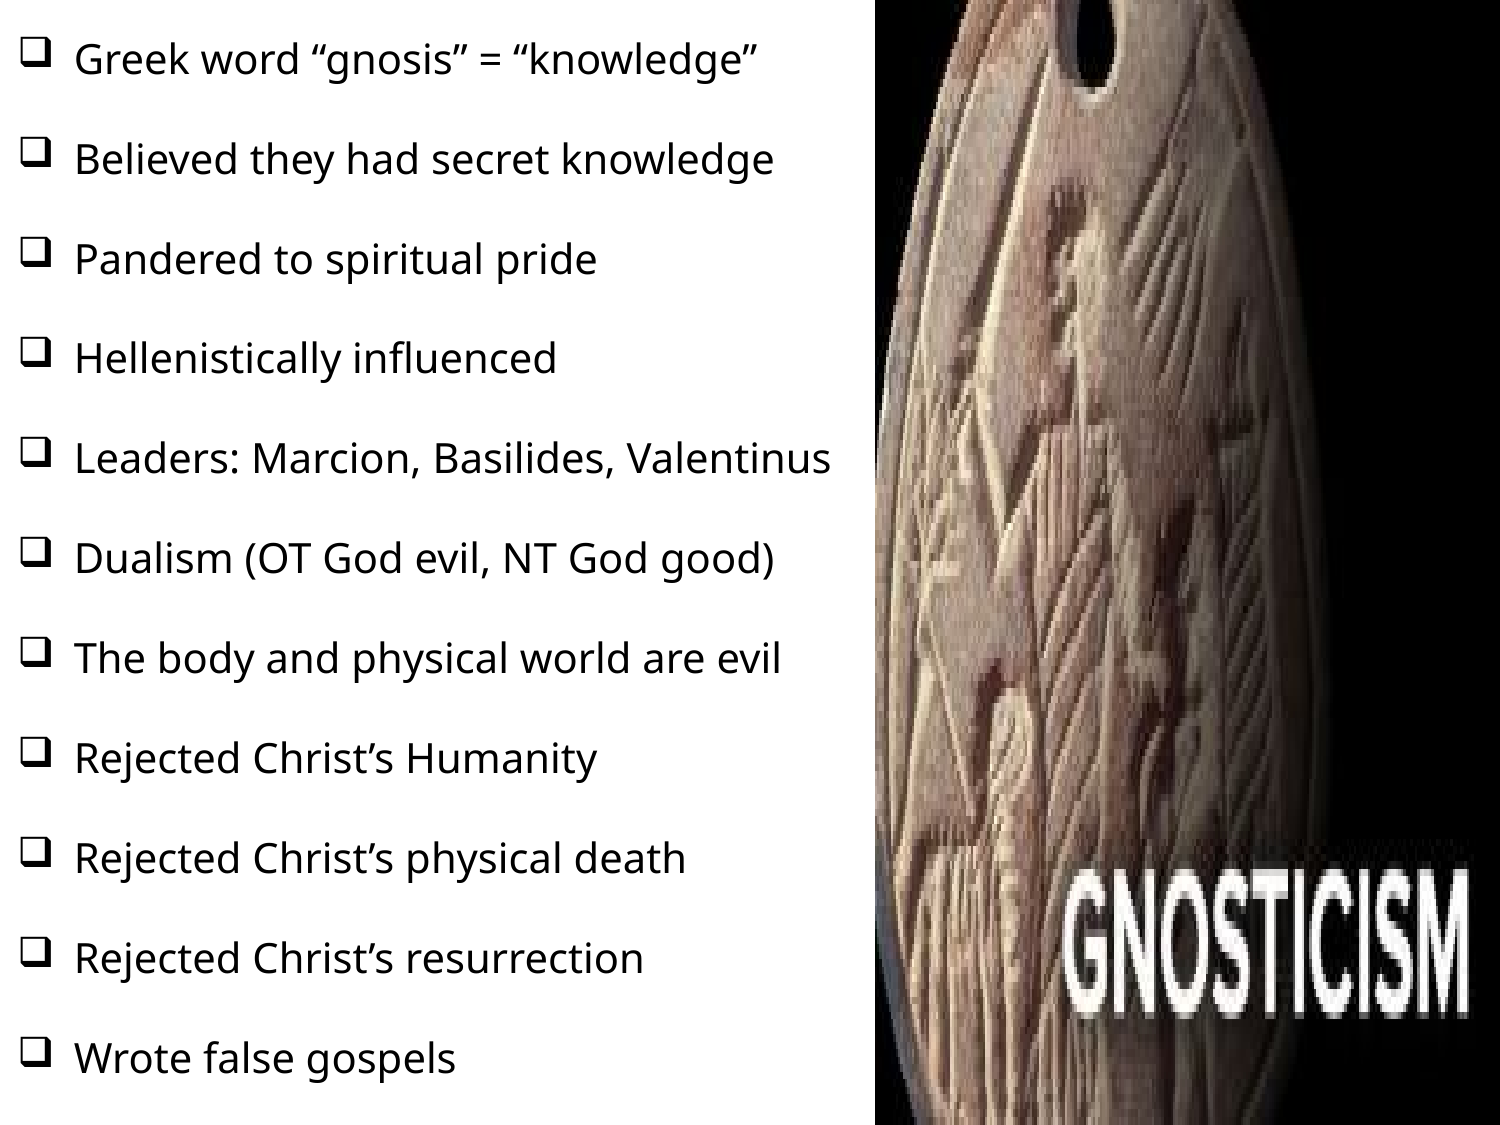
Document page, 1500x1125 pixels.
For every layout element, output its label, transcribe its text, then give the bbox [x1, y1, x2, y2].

text_box Greek word “gnosis” = “knowledge” Believed they had secret knowledge Pandered to spiritual pride Hellenistically influenced Leaders: Marcion, Basilides, Valentinus Dualism (OT God evil, NT God good) The body and physical world are evil Rejected Christ’s Humanity Rejected Christ’s physical death Rejected Christ’s resurrection Wrote false gospels [2, 0, 870, 1125]
picture [874, 0, 1500, 1125]
